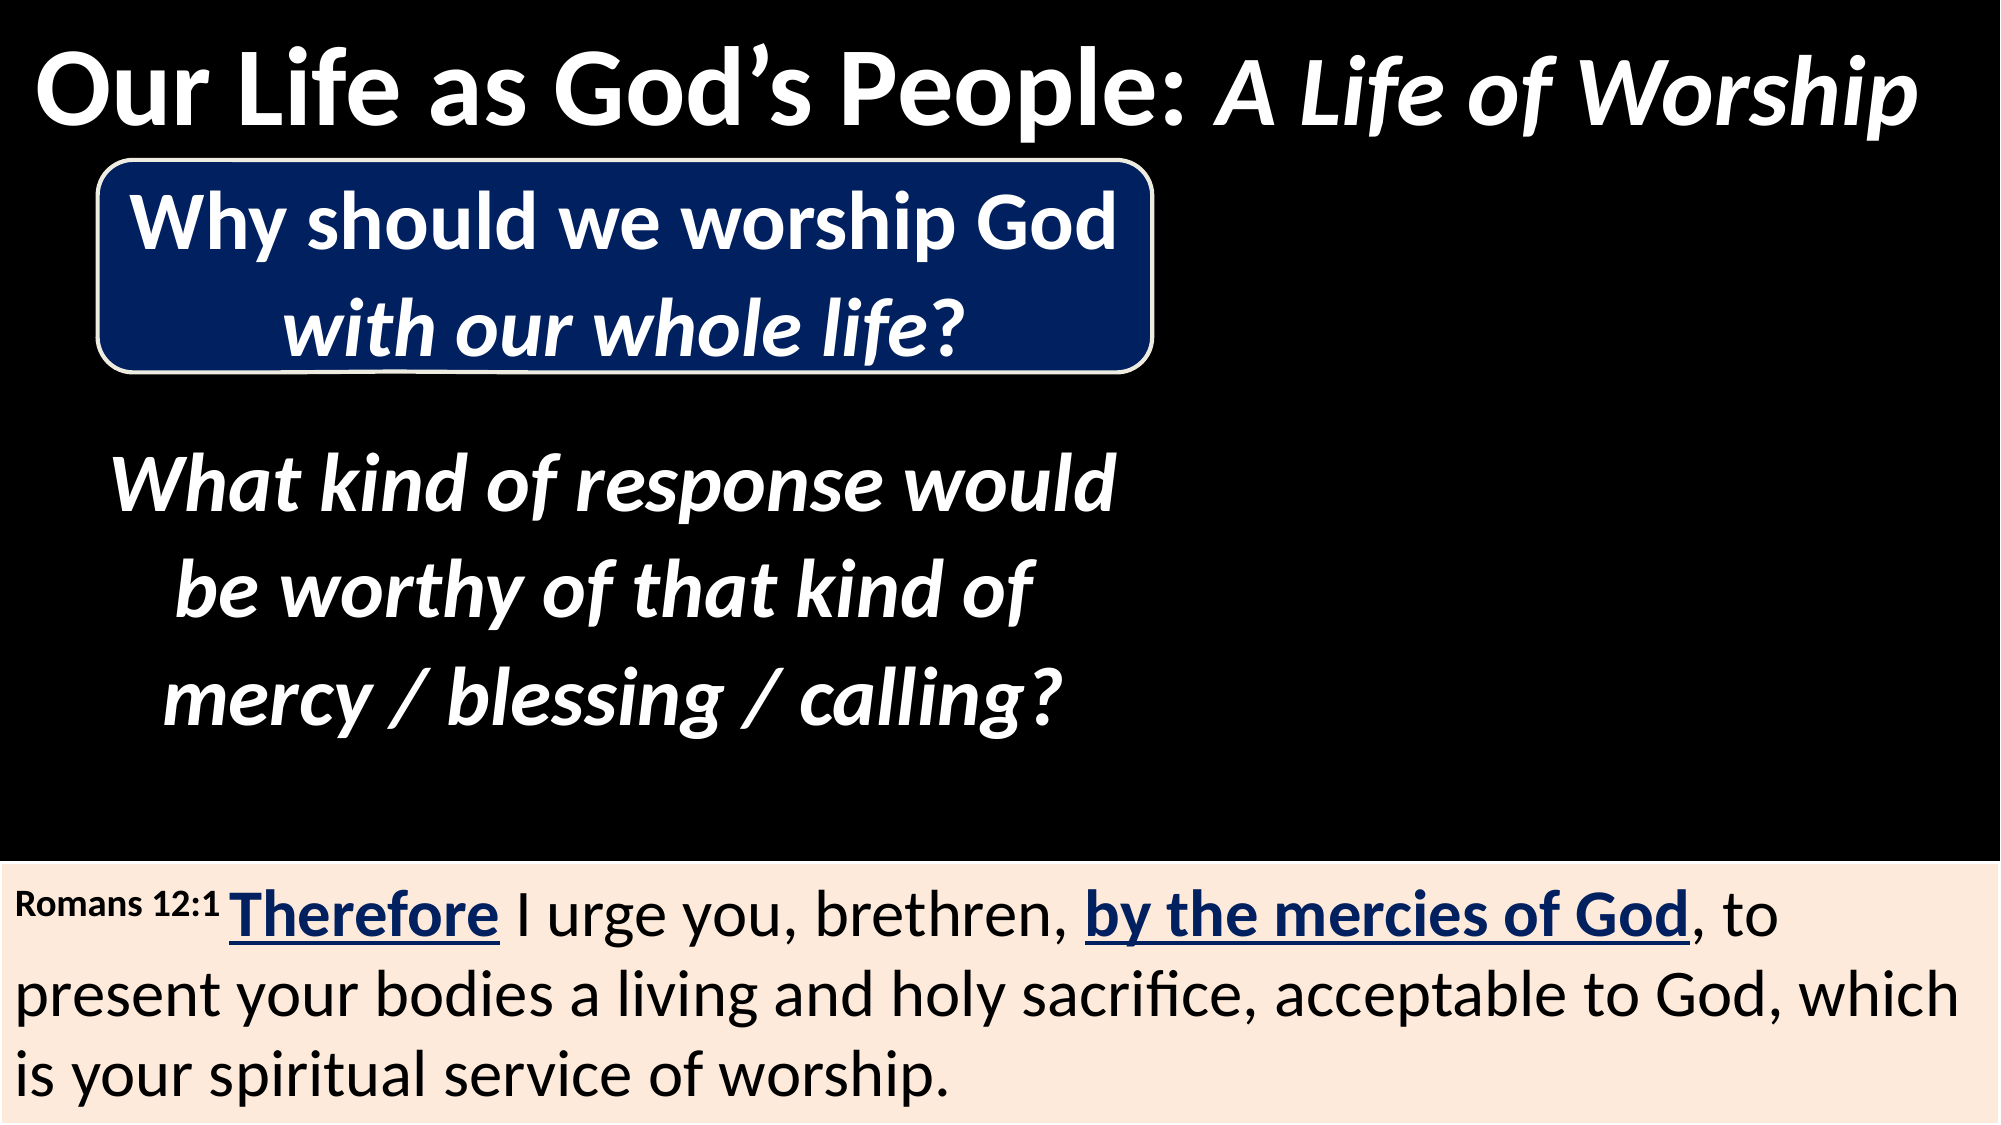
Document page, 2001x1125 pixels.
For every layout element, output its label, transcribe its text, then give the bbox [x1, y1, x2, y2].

text_box What kind of response would be worthy of that kind of mercy / blessing / calling? [35, 472, 1192, 690]
text_box Our Life as God’s People: A Life of Worship [0, 0, 2000, 162]
text_box Romans 12:1 Therefore I urge you, brethren, by the mercies of God, to present your bodies a living and holy sacrifice, acceptable to God, which is your spiritual service of worship. [0, 860, 2000, 1125]
text_box Why should we worship God with our whole life? [95, 157, 1155, 375]
